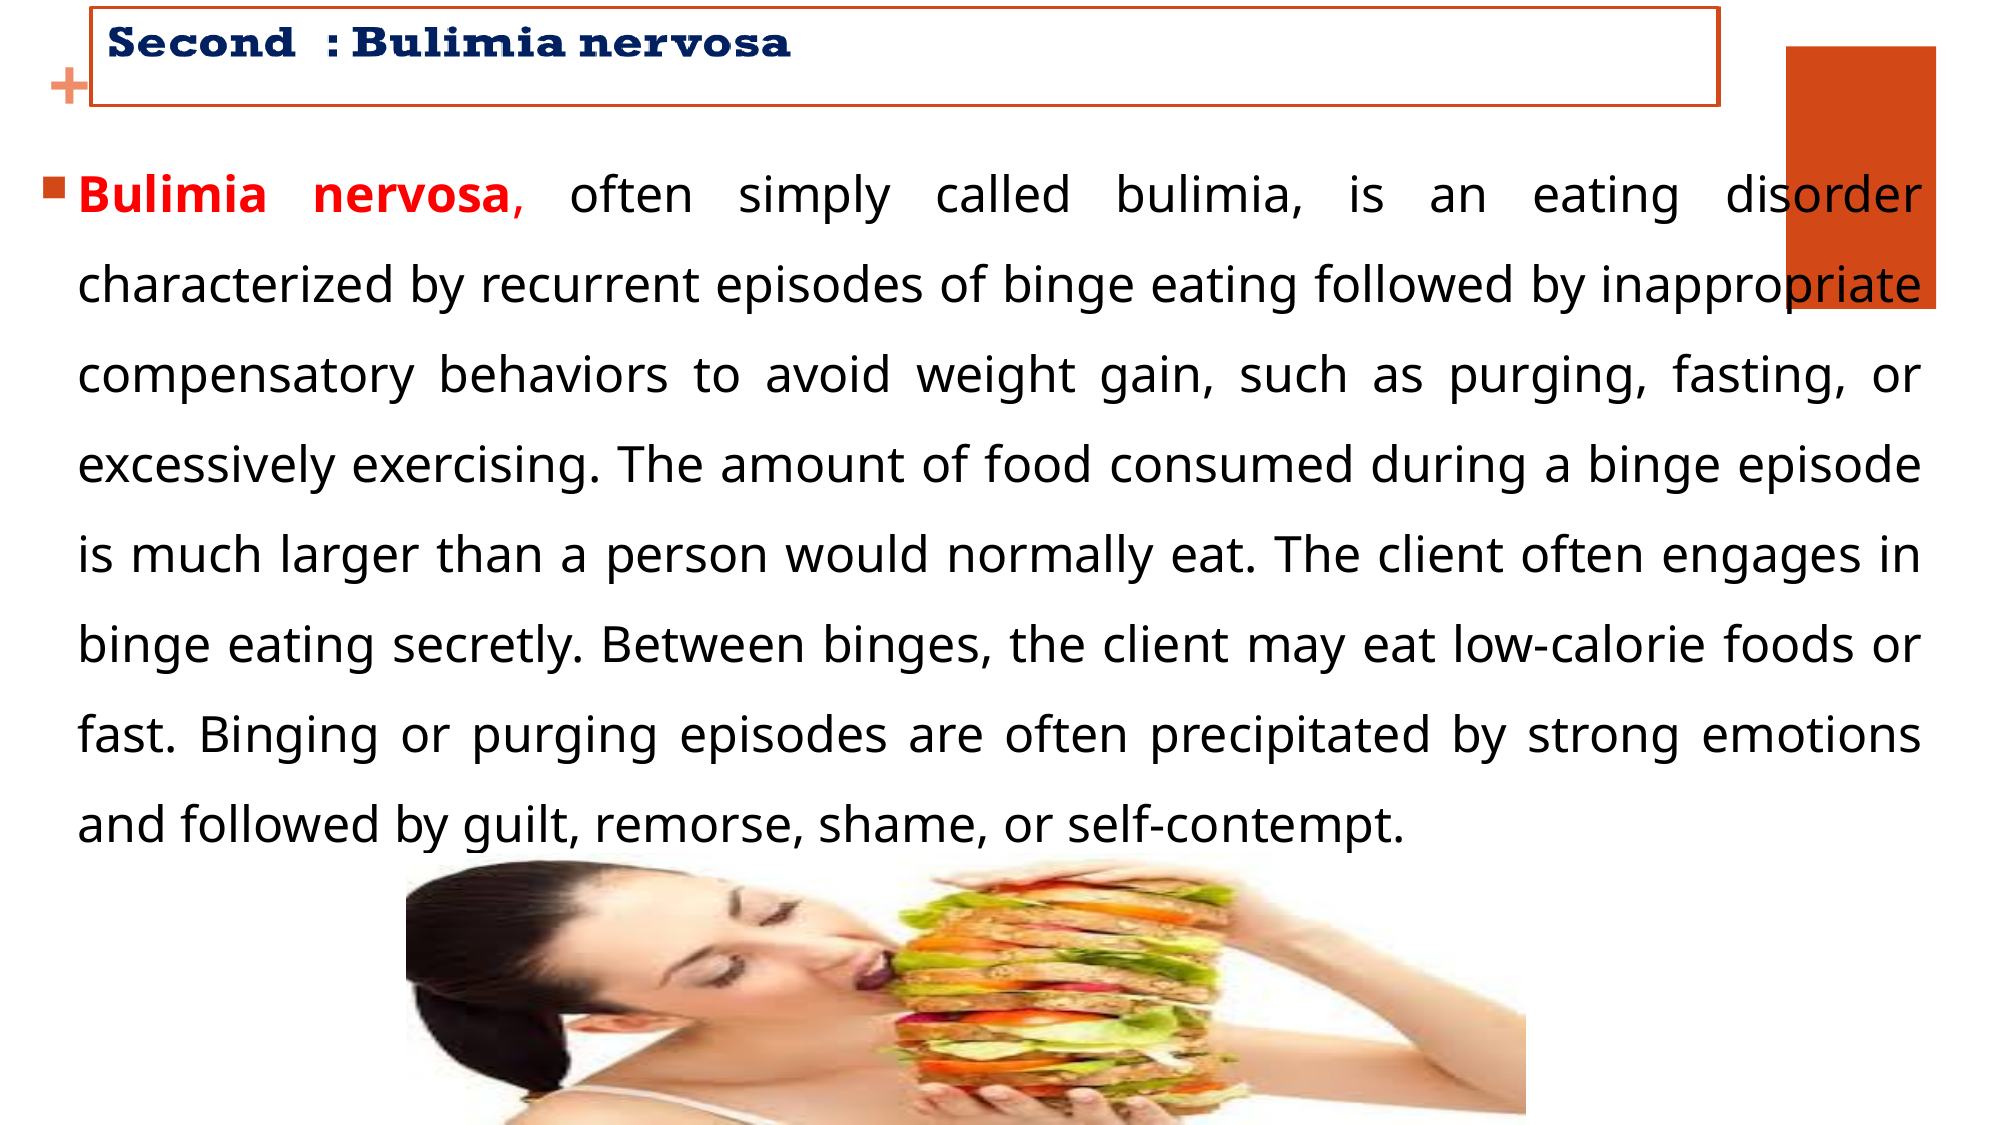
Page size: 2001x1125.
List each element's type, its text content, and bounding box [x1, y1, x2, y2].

picture [405, 852, 1527, 1125]
picture [74, 0, 1722, 107]
list Bulimia nervosa, often simply called bulimia, is an eating disorder characterized by recurrent episodes of binge eating followed by inappropriate compensatory behaviors to avoid weight gain, such as purging, fasting, or excessively exercising. The amount of food consumed during a binge episode is much larger than a person would normally eat. The client often engages in binge eating secretly. Between binges, the client may eat low-calorie foods or fast. Binging or purging episodes are often precipitated by strong emotions and followed by guilt, remorse, shame, or self-contempt. [25, 125, 1939, 862]
